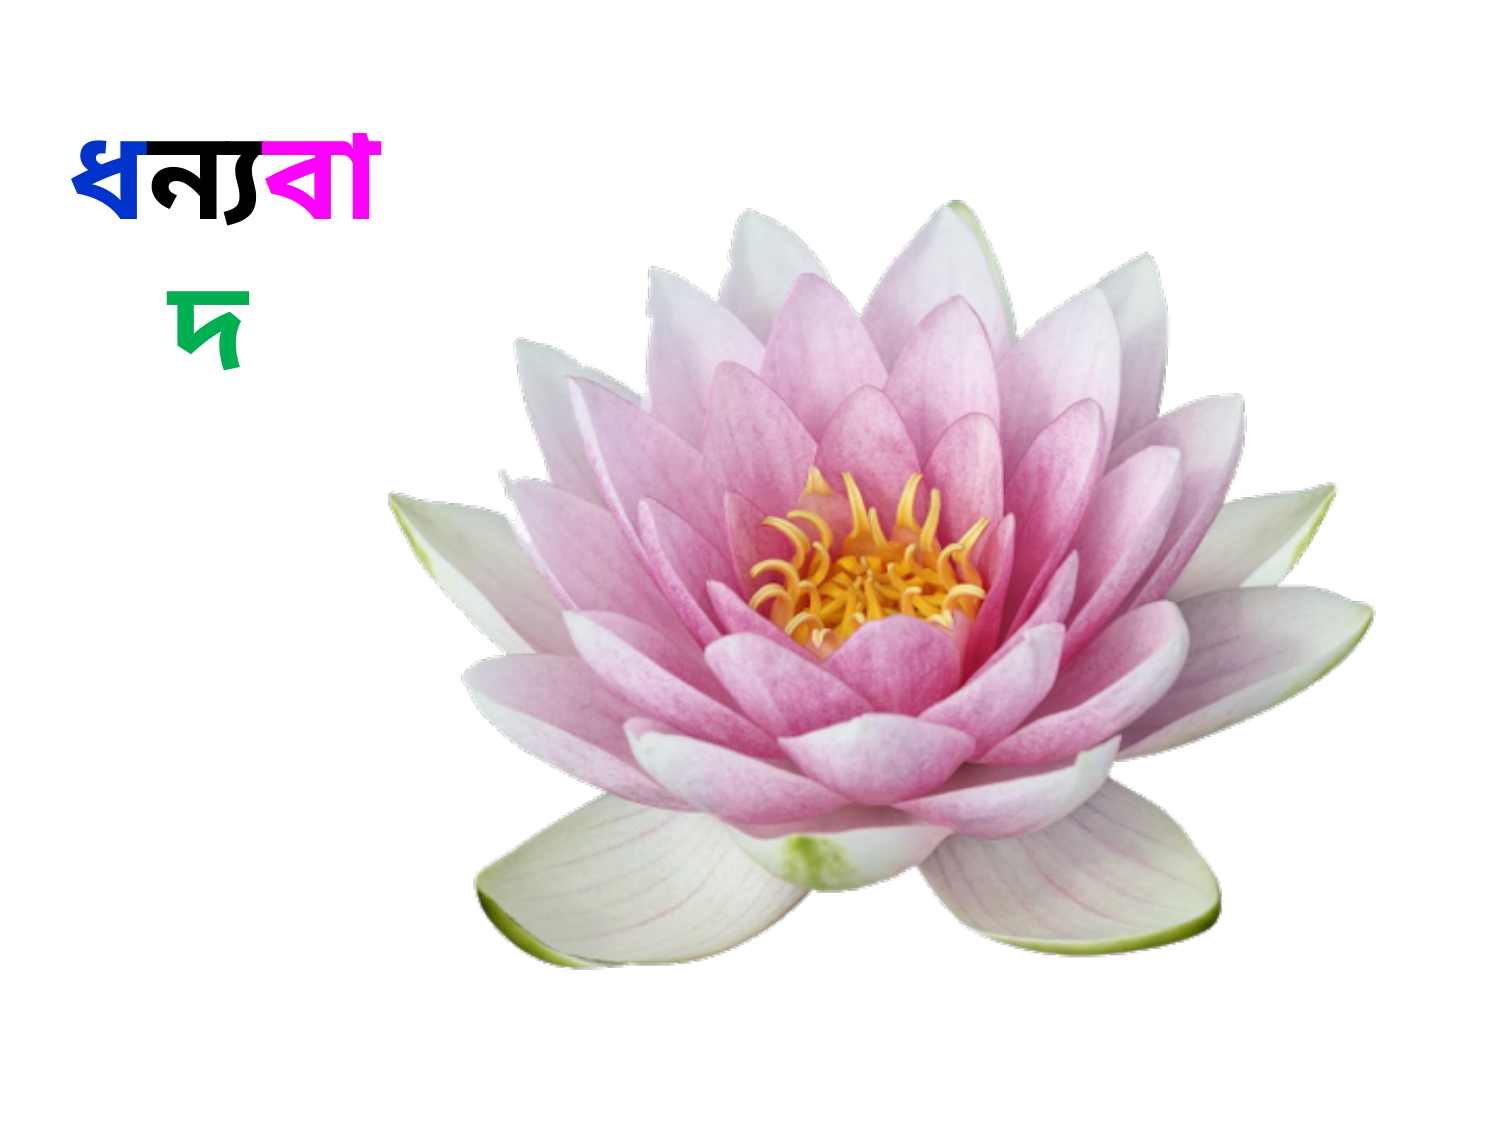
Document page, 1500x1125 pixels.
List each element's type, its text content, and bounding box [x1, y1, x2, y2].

text_box ধন্যবাদ [37, 87, 413, 403]
picture [349, 149, 1413, 1028]
